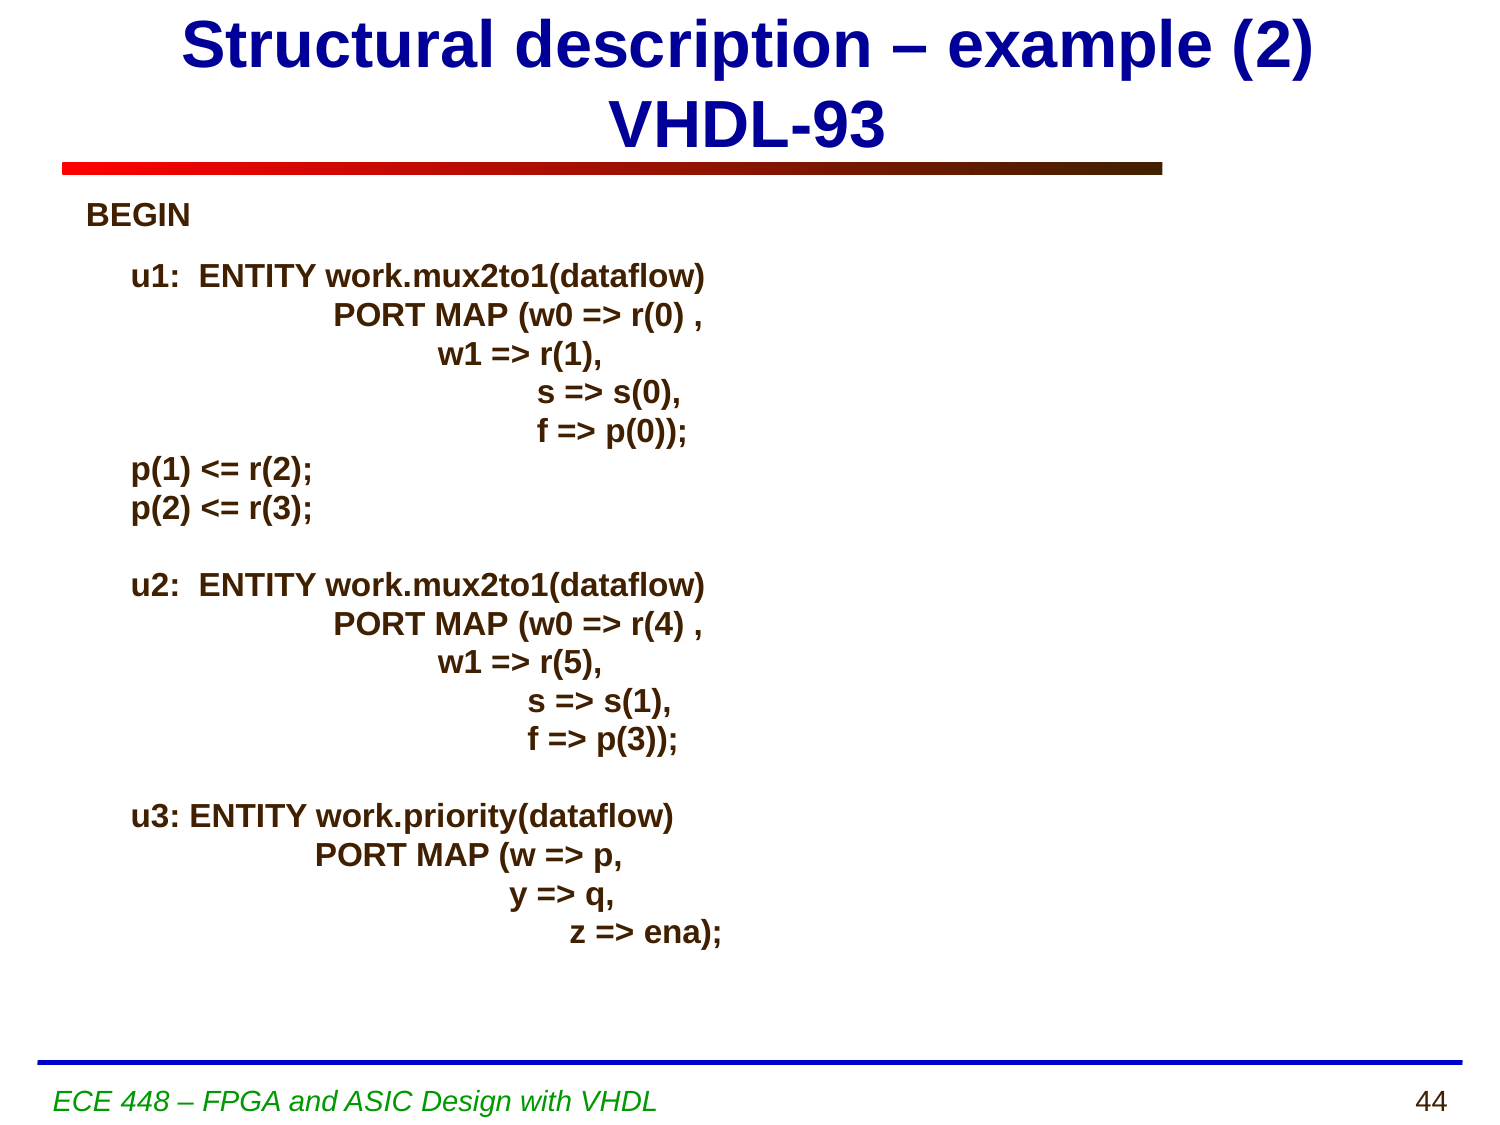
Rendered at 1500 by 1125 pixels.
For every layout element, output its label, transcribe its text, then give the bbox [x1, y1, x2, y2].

title Structural description – example (2) VHDL-93 [60, 0, 1436, 175]
footer ECE 448 – FPGA and ASIC Design with VHDL [37, 1074, 1138, 1125]
list BEGIN u1: ENTITY work.mux2to1(dataflow) PORT MAP (w0 => r(0) , w1 => r(1), s => s(0), f => p(0)); p(1) <= r(2); p(2) <= r(3); u2: ENTITY work.mux2to1(dataflow) PORT MAP (w0 => r(4) , w1 => r(5), s => s(1), f => p(3)); u3: ENTITY work.priority(dataflow) PORT MAP (w => p, y => q, z => ena); [59, 187, 1435, 1013]
